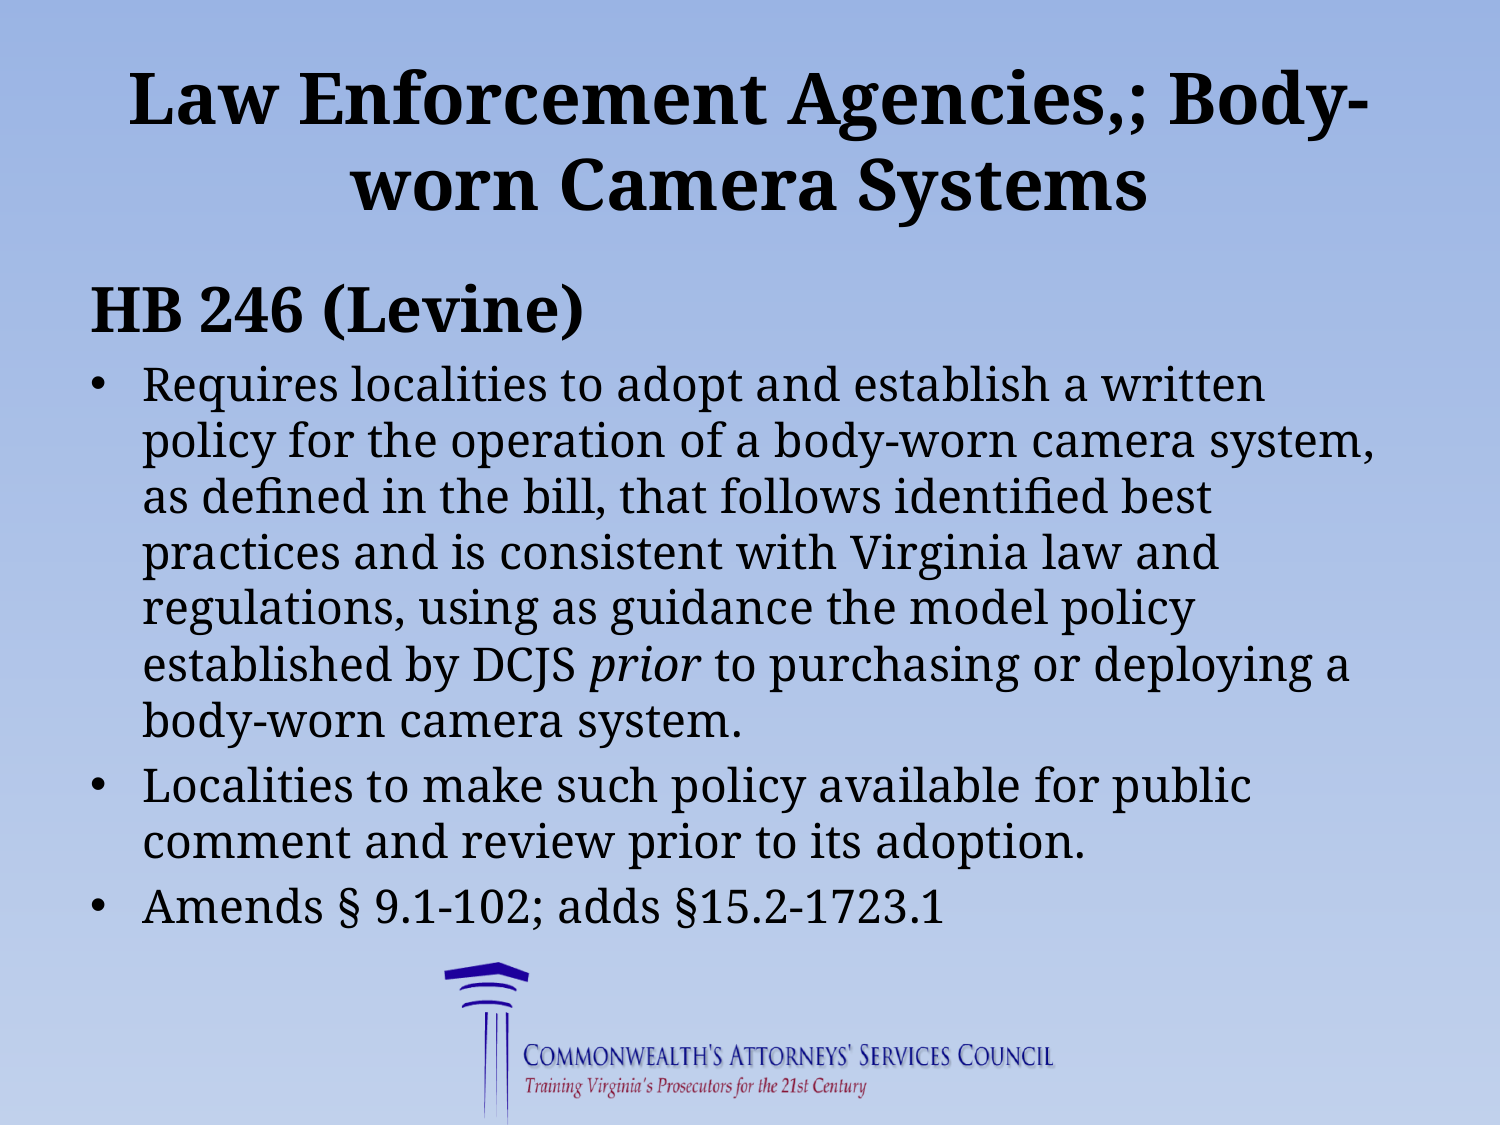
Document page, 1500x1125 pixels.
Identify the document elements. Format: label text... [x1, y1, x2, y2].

list HB 246 (Levine) Requires localities to adopt and establish a written policy for the operation of a body-worn camera system, as defined in the bill, that follows identified best practices and is consistent with Virginia law and regulations, using as guidance the model policy established by DCJS prior to purchasing or deploying a body-worn camera system. Localities to make such policy available for public comment and review prior to its adoption. Amends § 9.1-102; adds §15.2-1723.1 [75, 262, 1425, 950]
picture [444, 962, 1056, 1125]
title Law Enforcement Agencies,; Body-worn Camera Systems [75, 45, 1425, 233]
